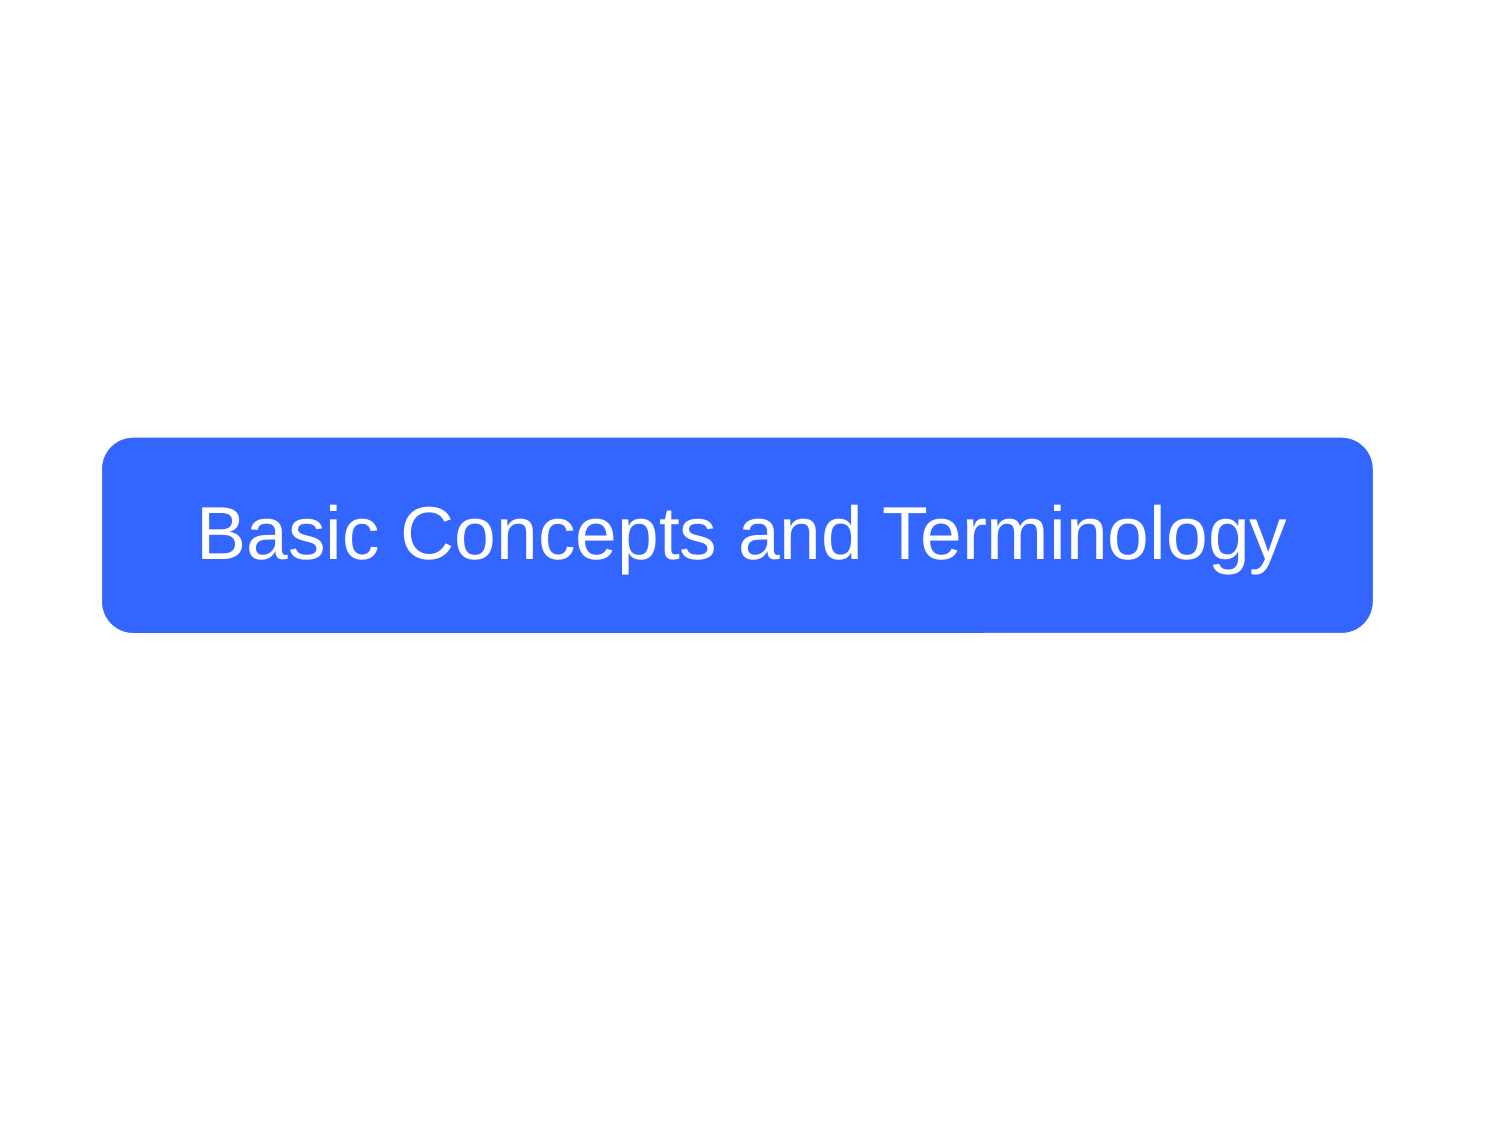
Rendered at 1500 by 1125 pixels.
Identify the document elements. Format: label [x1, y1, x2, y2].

text_box [99, 109, 1376, 1018]
